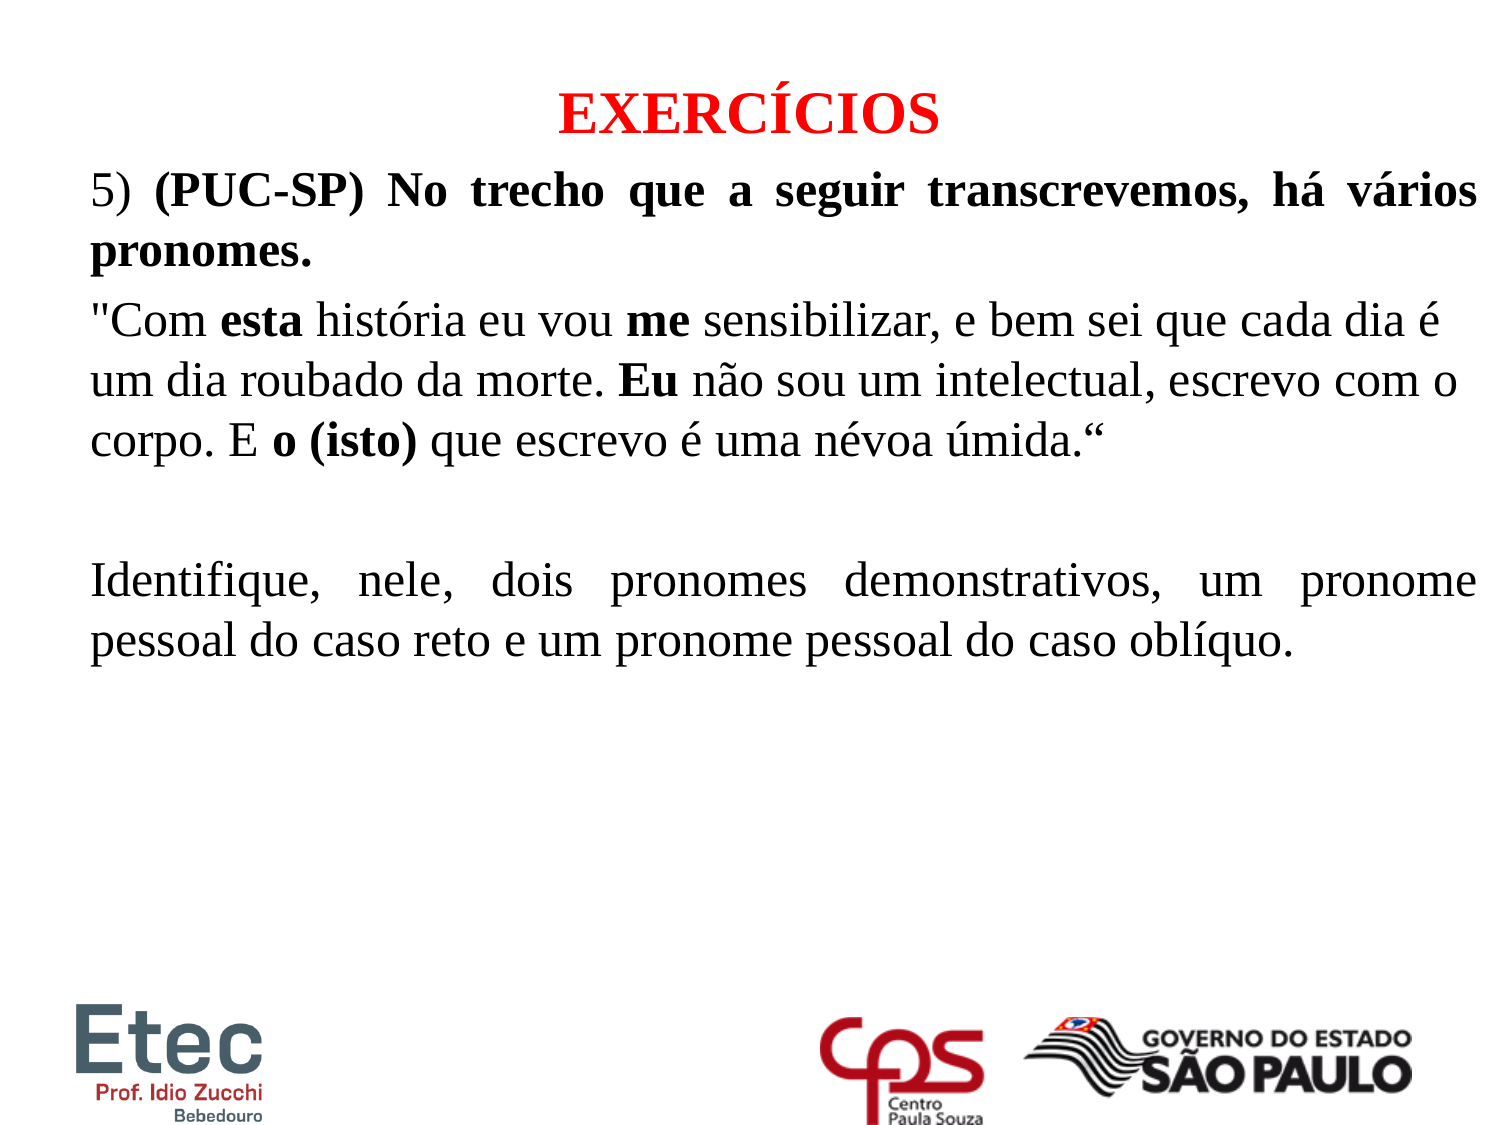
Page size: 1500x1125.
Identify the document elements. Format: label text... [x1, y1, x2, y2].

title EXERCÍCIOS [75, 45, 1425, 149]
picture [820, 1016, 1412, 1125]
list 5) (PUC-SP) No trecho que a seguir transcrevemos, há vários pronomes. "Com esta história eu vou me sensibilizar, e bem sei que cada dia é um dia roubado da morte. Eu não sou um intelectual, escrevo com o corpo. E o (isto) que escrevo é uma névoa úmida.“ Identifique, nele, dois pronomes demonstrativos, um pronome pessoal do caso reto e um pronome pessoal do caso oblíquo. [75, 149, 1495, 1018]
text_box [734, 165, 766, 286]
text_box [708, 102, 792, 133]
picture [76, 1004, 262, 1122]
